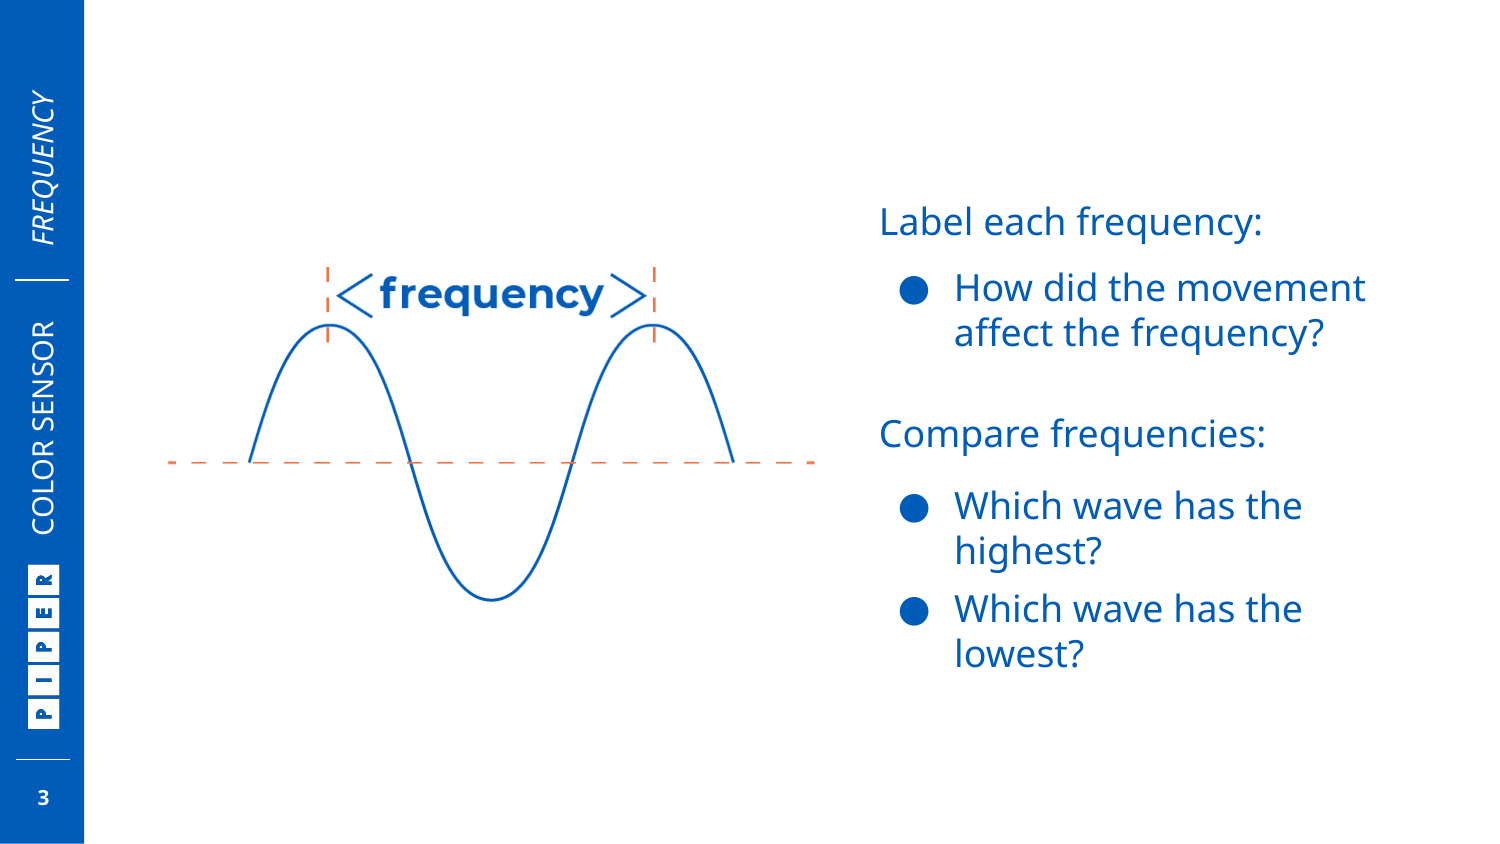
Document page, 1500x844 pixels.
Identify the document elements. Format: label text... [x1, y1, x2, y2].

text_box ‹#› [13, 764, 74, 833]
picture [168, 267, 815, 602]
text_box [0, 676, 85, 844]
text_box How did the movement affect the frequency? [864, 248, 1446, 358]
text_box Compare frequencies: [864, 395, 1500, 484]
text_box COLOR SENSOR [9, 279, 78, 552]
text_box Which wave has the lowest? [864, 569, 1350, 658]
text_box Which wave has the highest? [864, 466, 1361, 555]
text_box Label each frequency: [864, 183, 1500, 272]
text_box FREQUENCY [9, 1, 78, 262]
text_box [0, 0, 85, 625]
picture [0, 560, 131, 735]
